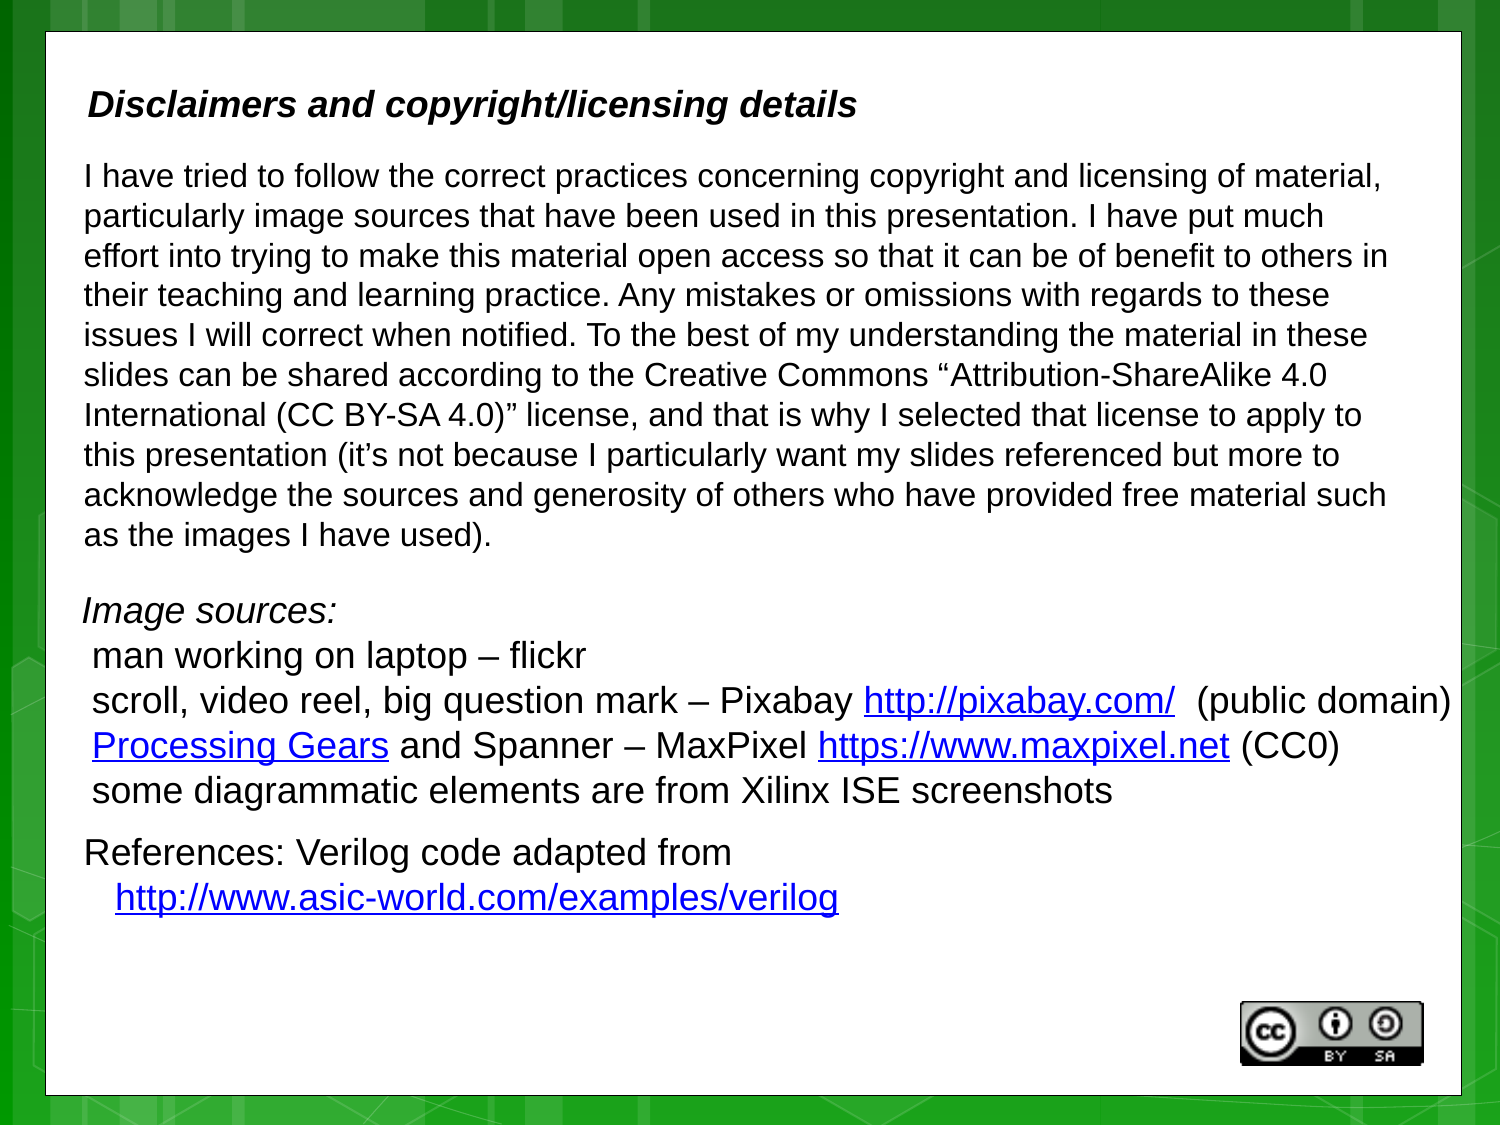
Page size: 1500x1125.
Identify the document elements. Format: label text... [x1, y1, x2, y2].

text_box I have tried to follow the correct practices concerning copyright and licensing of material, particularly image sources that have been used in this presentation. I have put much effort into trying to make this material open access so that it can be of benefit to others in their teaching and learning practice. Any mistakes or omissions with regards to these issues I will correct when notified. To the best of my understanding the material in these slides can be shared according to the Creative Commons “Attribution-ShareAlike 4.0 International (CC BY-SA 4.0)” license, and that is why I selected that license to apply to this presentation (it’s not because I particularly want my slides referenced but more to acknowledge the sources and generosity of others who have provided free material such as the images I have used). [69, 146, 1424, 561]
text_box Image sources: man working on laptop – flickr scroll, video reel, big question mark – Pixabay http://pixabay.com/ (public domain) Processing Gears and Spanner – MaxPixel https://www.maxpixel.net (CC0) some diagrammatic elements are from Xilinx ISE screenshots [66, 578, 1487, 819]
text_box References: Verilog code adapted from http://www.asic-world.com/examples/verilog [69, 820, 1500, 926]
text_box Disclaimers and copyright/licensing details [72, 72, 874, 133]
picture [1240, 1000, 1424, 1066]
